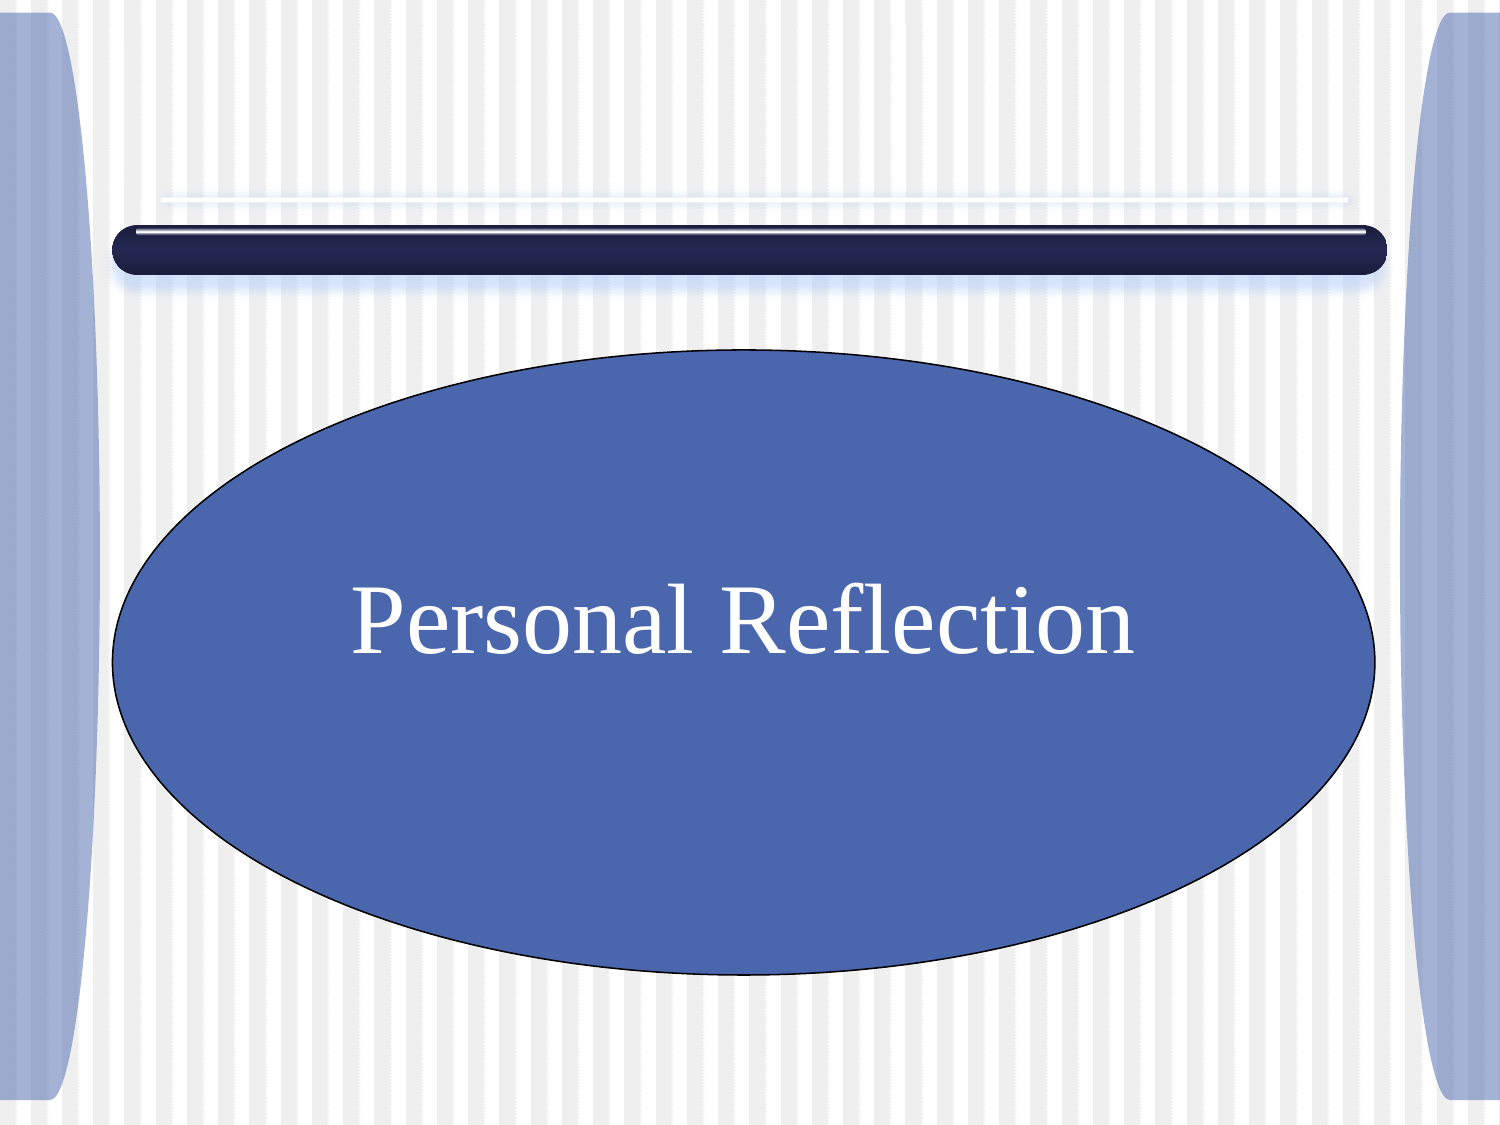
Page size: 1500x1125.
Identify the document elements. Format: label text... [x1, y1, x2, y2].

picture [0, 0, 1500, 1125]
text_box Personal Reflection [112, 349, 1375, 976]
